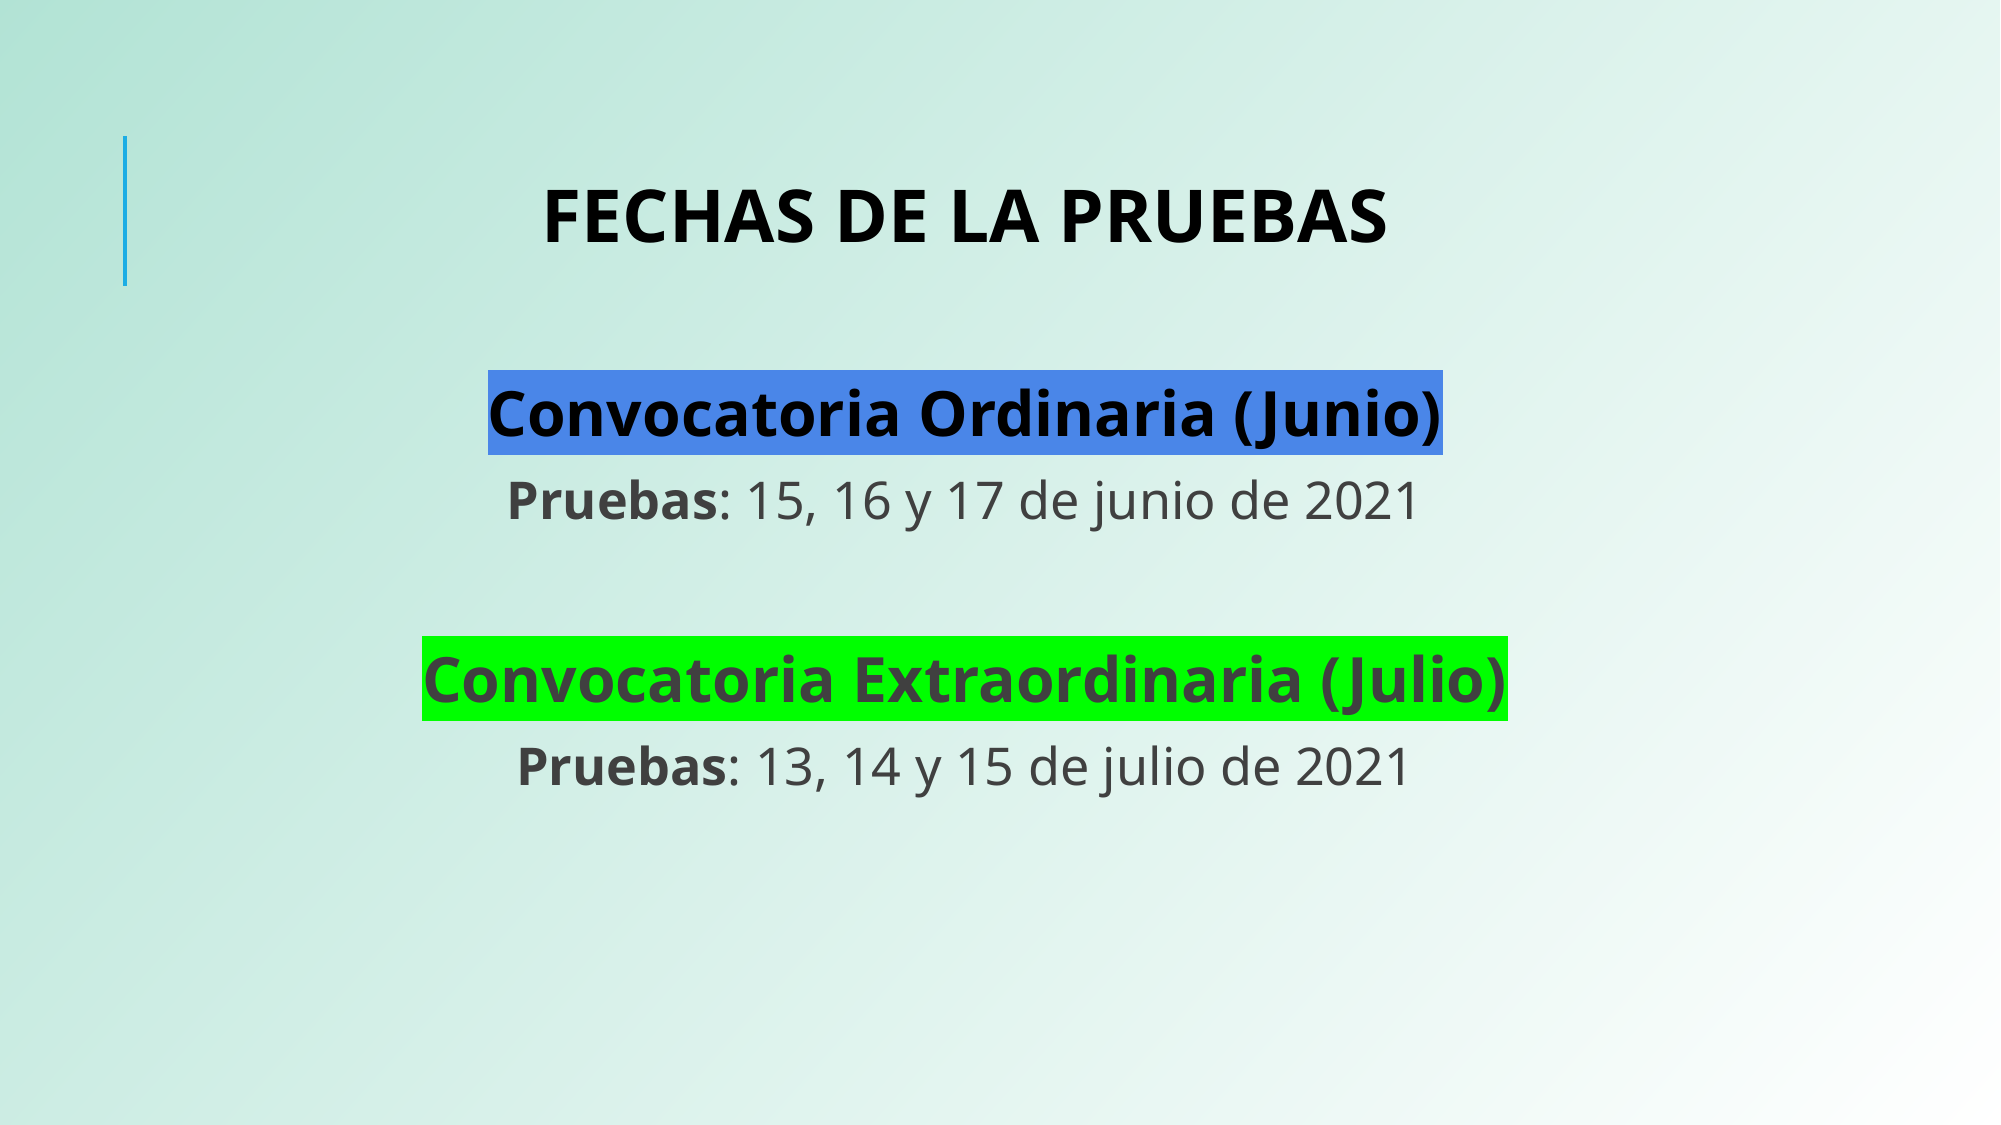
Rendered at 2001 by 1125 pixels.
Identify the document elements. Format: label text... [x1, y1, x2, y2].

title FECHAS DE LA PRUEBAS [168, 96, 1763, 342]
list Convocatoria Ordinaria (Junio) Pruebas: 15, 16 y 17 de junio de 2021 Convocatoria Extraordinaria (Julio) Pruebas: 13, 14 y 15 de julio de 2021 [168, 375, 1763, 1035]
